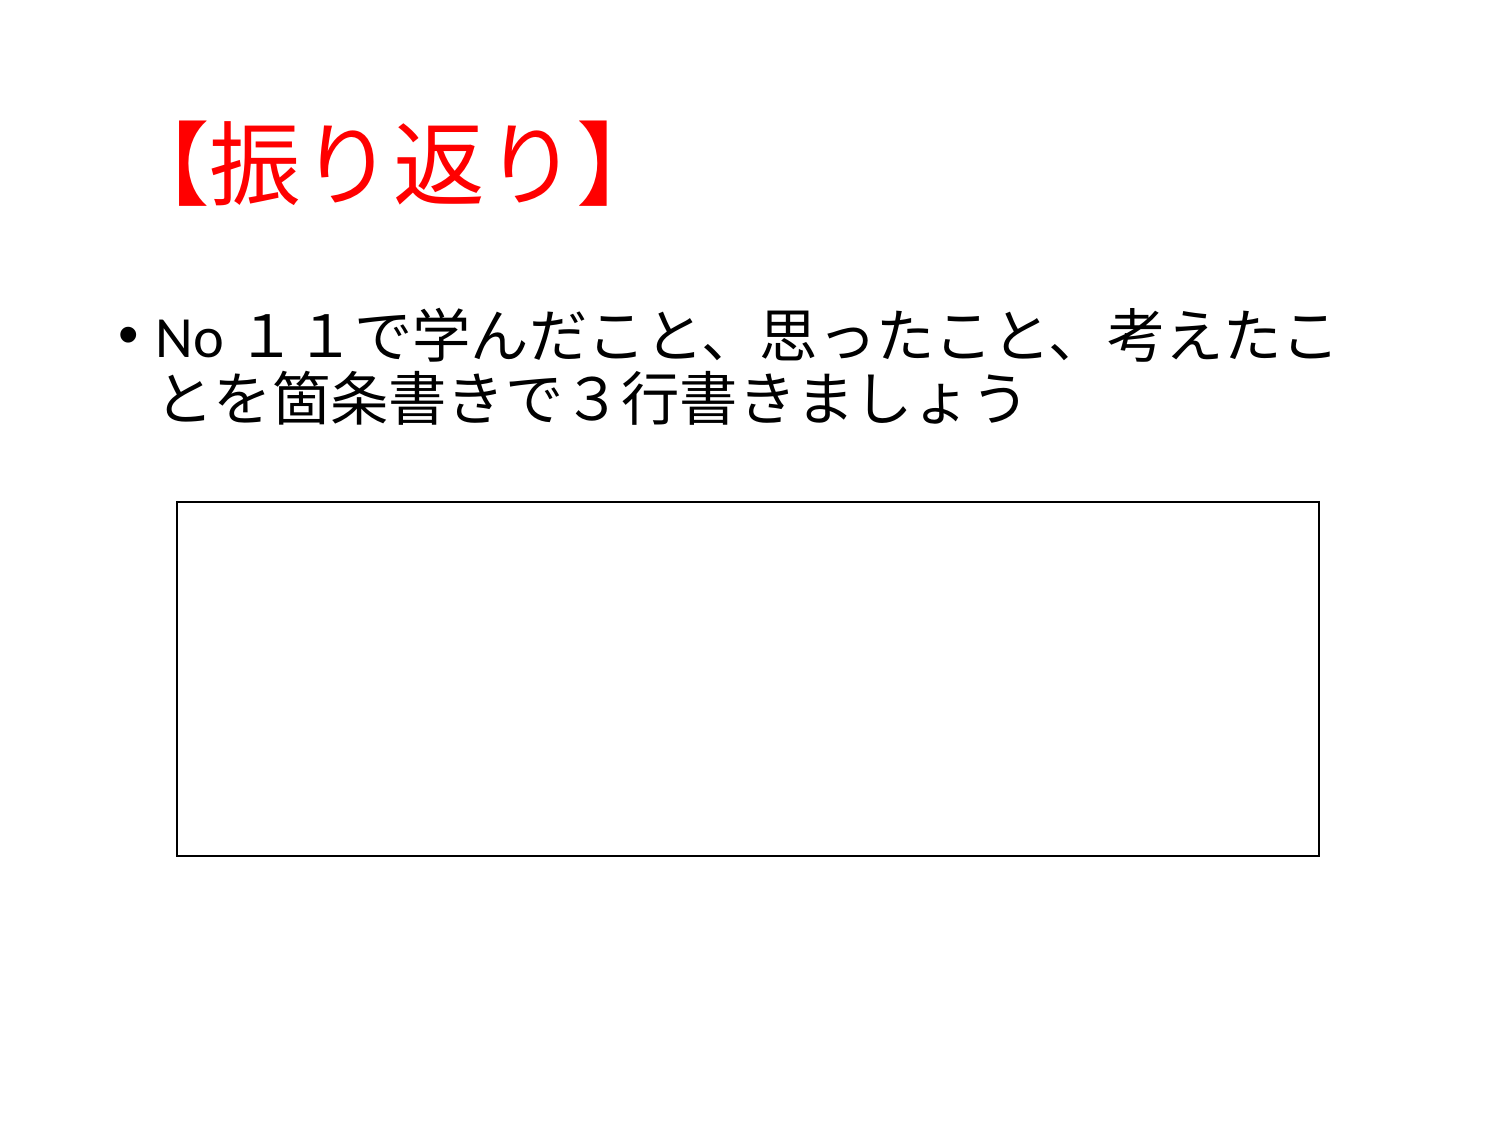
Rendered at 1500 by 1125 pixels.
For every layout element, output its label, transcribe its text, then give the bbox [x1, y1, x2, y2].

list No１１で学んだこと、思ったこと、考えたことを箇条書きで３行書きましょう [103, 299, 1397, 1014]
title 【振り返り】 [103, 59, 1397, 278]
table_header [178, 503, 1318, 855]
